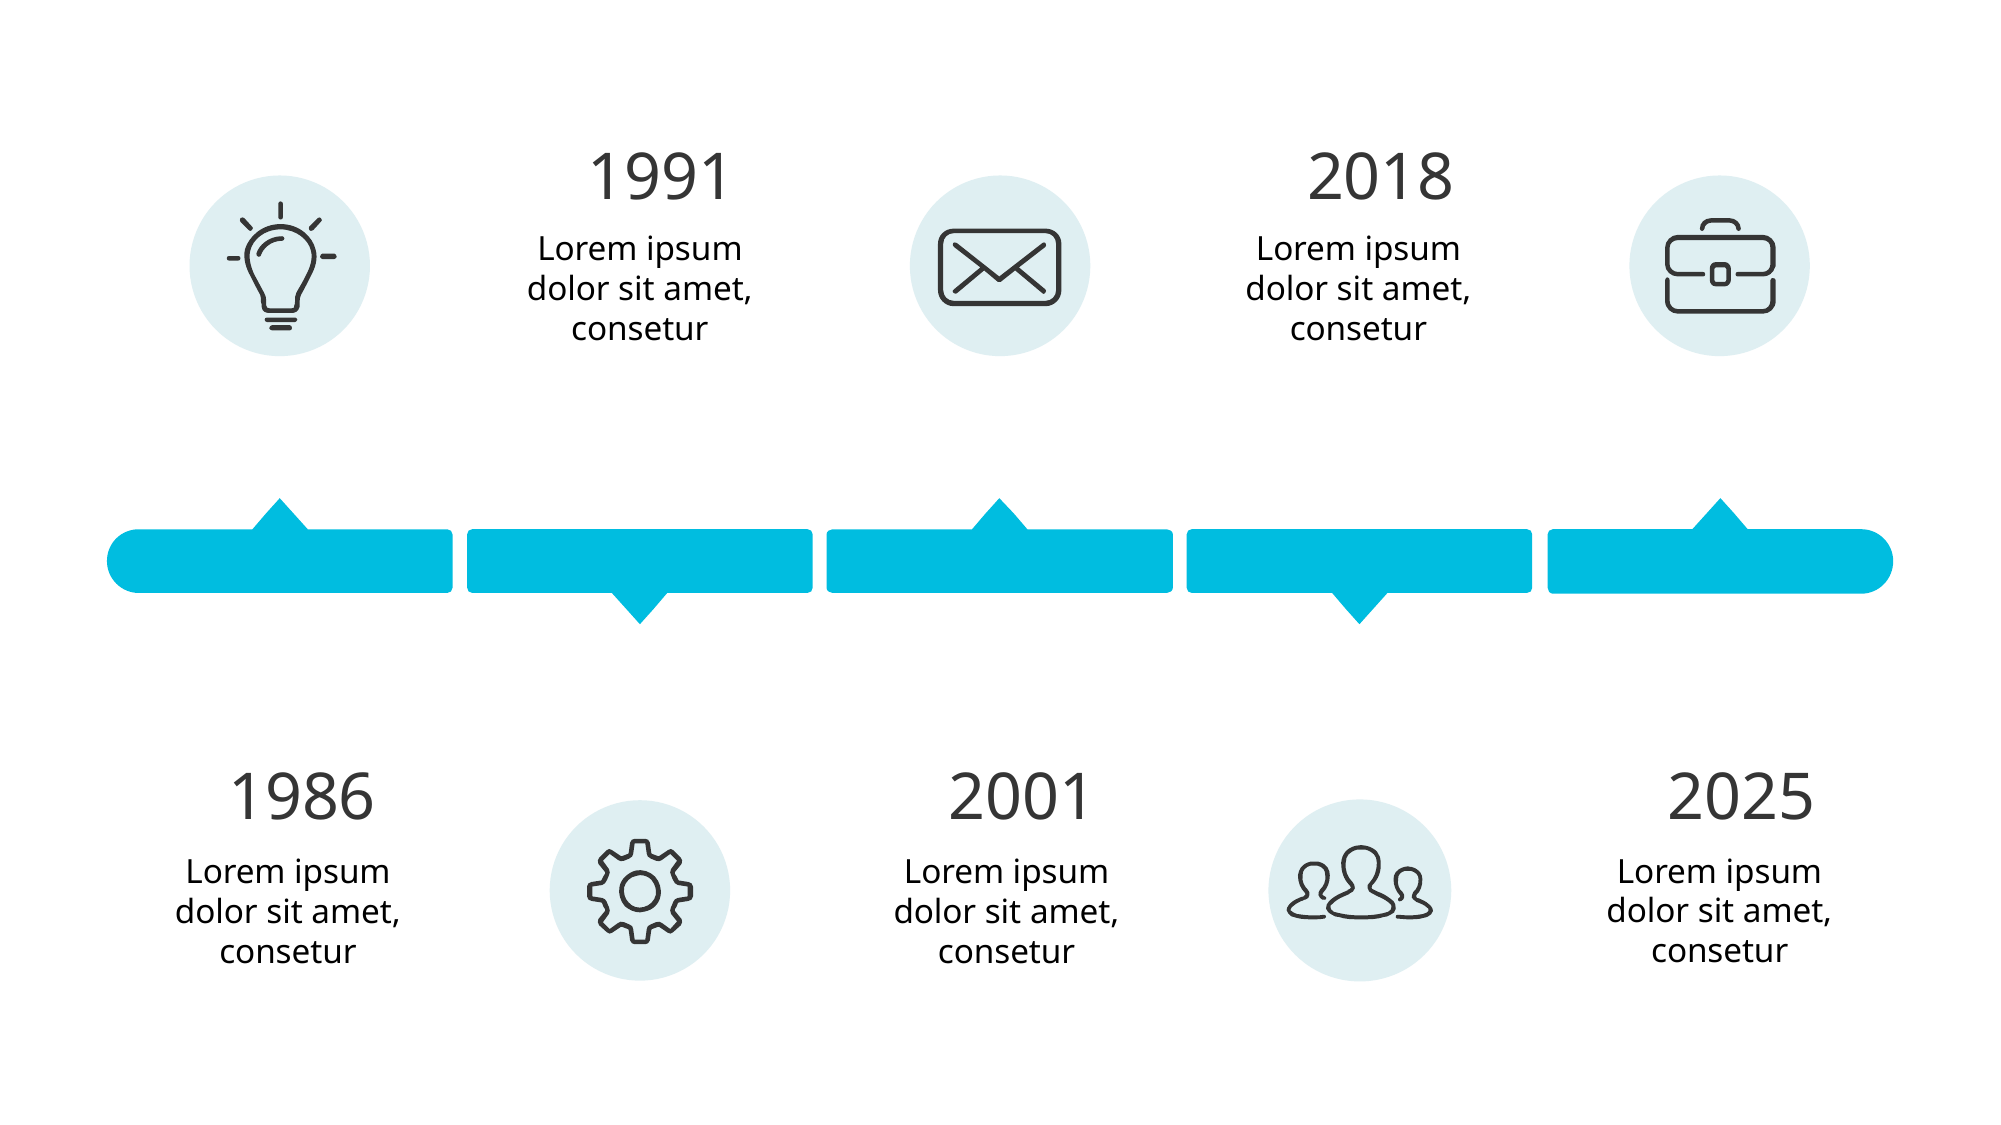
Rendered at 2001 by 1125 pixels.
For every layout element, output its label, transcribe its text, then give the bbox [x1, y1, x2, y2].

text_box [189, 175, 370, 357]
text_box [1547, 498, 1894, 594]
text_box [1665, 277, 1776, 314]
text_box [1186, 529, 1533, 625]
text_box [937, 228, 1062, 307]
text_box 1986 [228, 755, 377, 833]
text_box [587, 838, 694, 945]
text_box Lorem ipsum dolor sit amet, consetur [1580, 842, 1859, 977]
text_box Lorem ipsum dolor sit amet, consetur [501, 219, 779, 355]
text_box [320, 253, 337, 260]
text_box 2018 [1307, 134, 1456, 213]
text_box [264, 317, 298, 323]
text_box [1629, 175, 1810, 357]
text_box [1326, 845, 1396, 920]
text_box Lorem ipsum dolor sit amet, consetur [867, 843, 1146, 978]
text_box [1286, 861, 1330, 920]
text_box [1709, 262, 1731, 287]
text_box [308, 217, 322, 231]
text_box [1699, 218, 1741, 232]
text_box [226, 256, 241, 261]
text_box [278, 201, 283, 220]
text_box Lorem ipsum dolor sit amet, consetur [149, 843, 428, 978]
text_box 2001 [948, 755, 1097, 833]
text_box [826, 498, 1173, 593]
text_box [269, 325, 292, 331]
text_box Lorem ipsum dolor sit amet, consetur [1219, 219, 1498, 355]
text_box [239, 217, 253, 231]
text_box [1665, 234, 1776, 277]
text_box [1268, 799, 1452, 982]
text_box [1393, 866, 1433, 920]
text_box 2025 [1667, 755, 1816, 833]
text_box [467, 529, 813, 625]
text_box [244, 224, 317, 313]
text_box [549, 800, 731, 981]
text_box [909, 175, 1091, 357]
text_box [106, 498, 453, 593]
text_box 1991 [587, 134, 737, 213]
